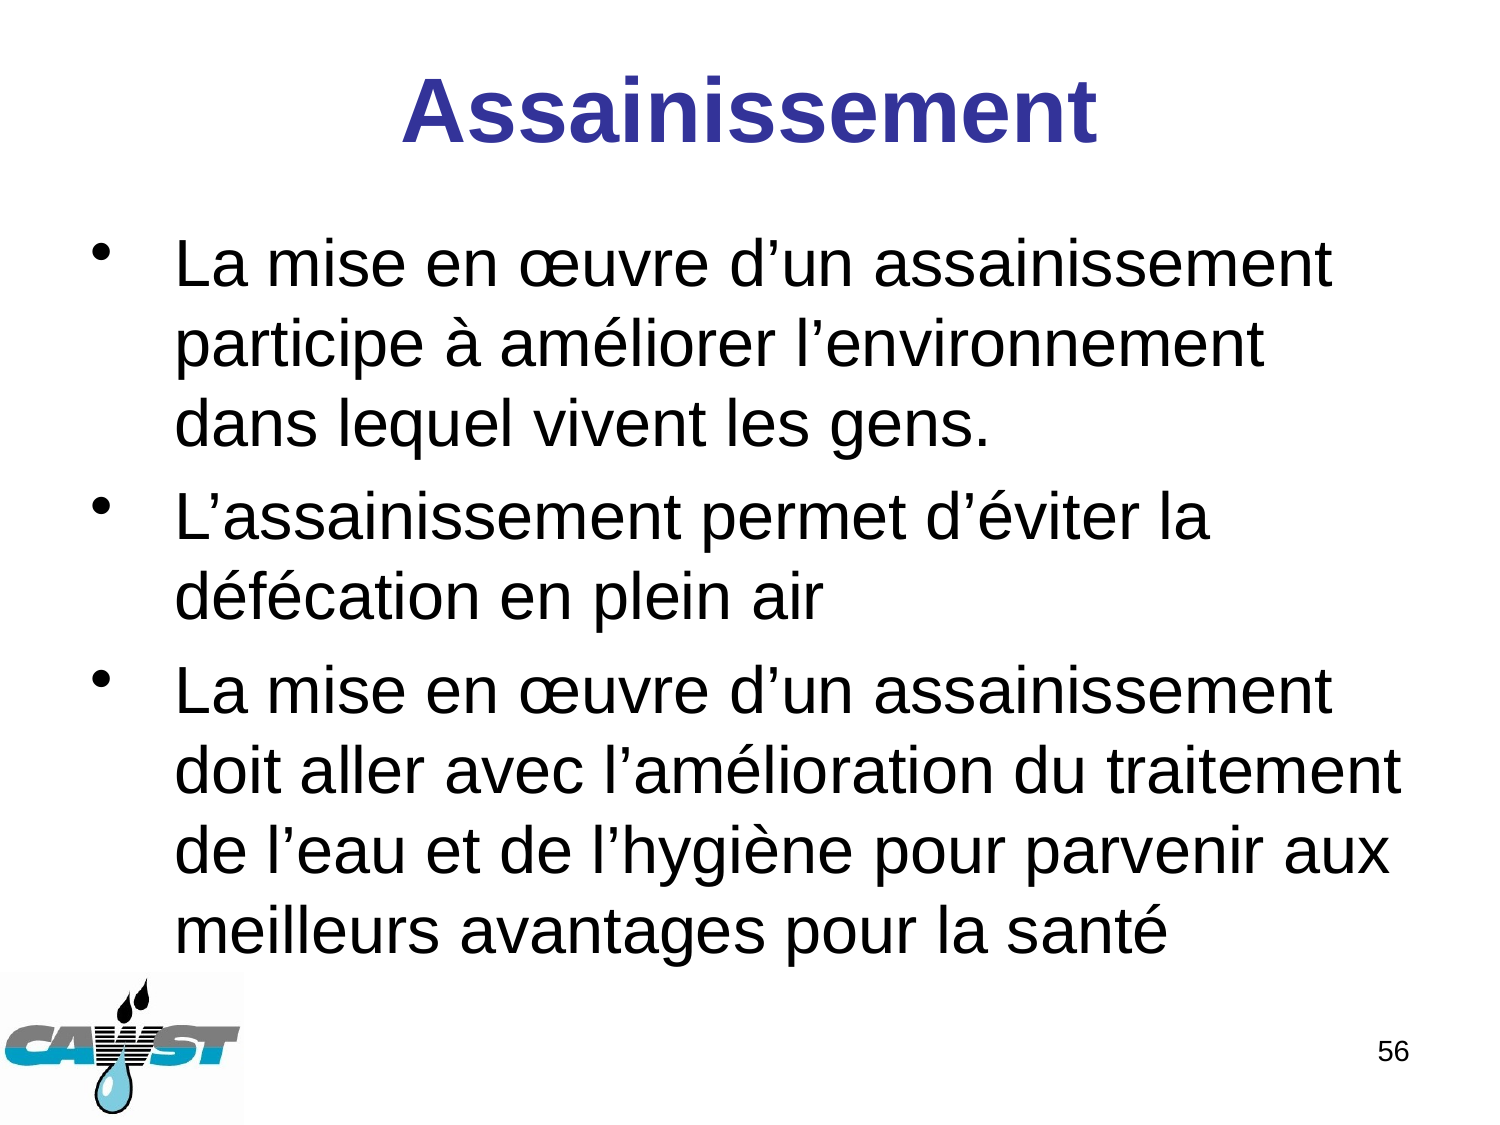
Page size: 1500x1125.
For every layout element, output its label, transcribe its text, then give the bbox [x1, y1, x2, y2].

title Assainissement [75, 12, 1425, 200]
slide_number 56 [1074, 1024, 1425, 1103]
picture [0, 972, 245, 1125]
list La mise en œuvre d’un assainissement participe à améliorer l’environnement dans lequel vivent les gens. L’assainissement permet d’éviter la défécation en plein air La mise en œuvre d’un assainissement doit aller avec l’amélioration du traitement de l’eau et de l’hygiène pour parvenir aux meilleurs avantages pour la santé [75, 212, 1425, 955]
